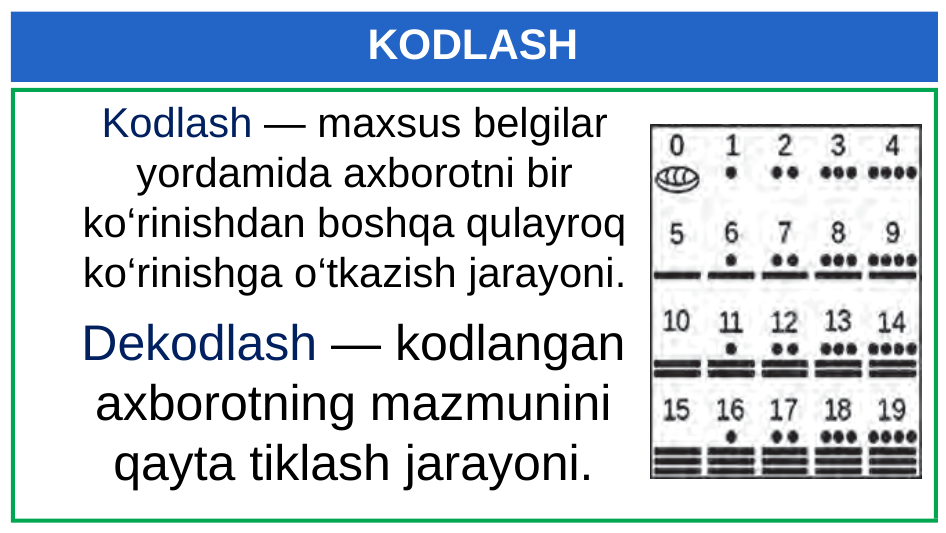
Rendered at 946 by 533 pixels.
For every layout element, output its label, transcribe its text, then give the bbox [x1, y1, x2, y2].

title KODLASH [49, 16, 897, 69]
text_box Dekodlash — kodlangan axborotning mazmunini qayta tiklash jarayoni. [21, 303, 686, 499]
picture [649, 124, 922, 479]
text_box Kodlash — maxsus belgilar yordamida axborotni bir ko‘rinishdan boshqa qulayroq ko‘rinishga o‘tkazish jarayoni. [24, 88, 686, 303]
